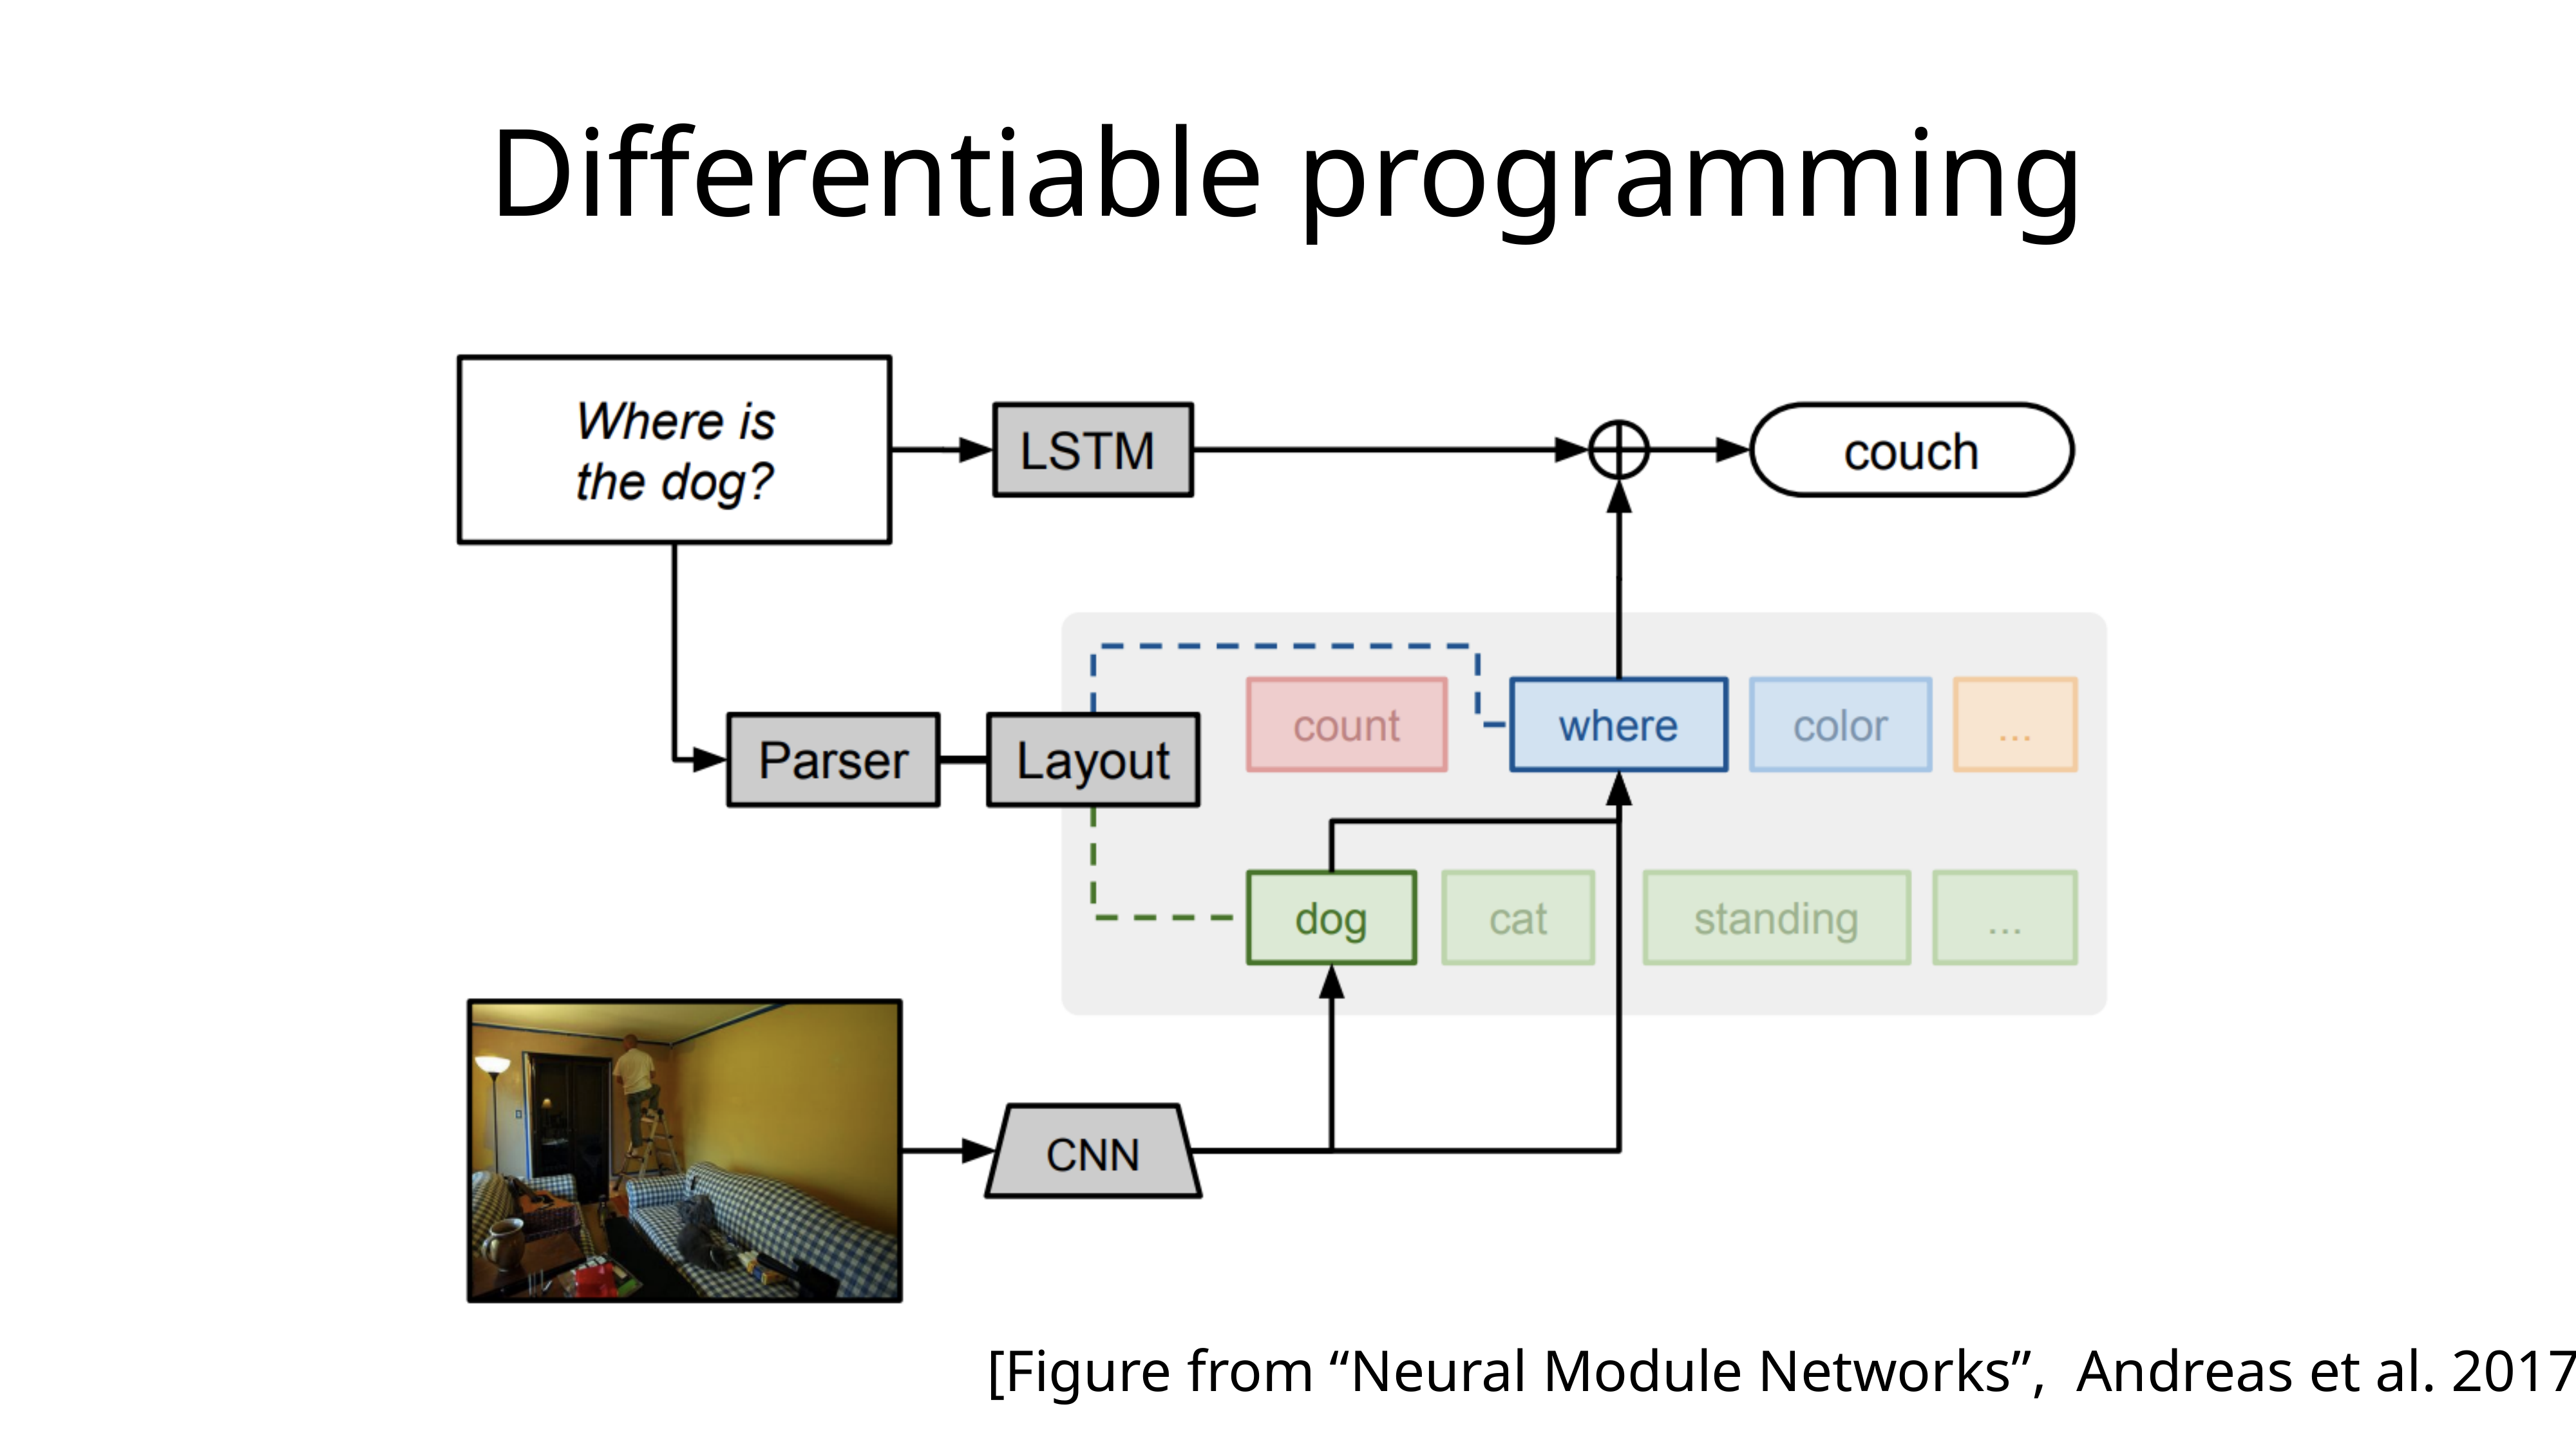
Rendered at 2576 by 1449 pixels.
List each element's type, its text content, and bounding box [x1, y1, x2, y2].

text_box [Figure from “Neural Module Networks”, Andreas et al. 2017] [979, 1327, 2576, 1410]
title Differentiable programming [463, 6, 2113, 307]
picture [402, 307, 2174, 1359]
